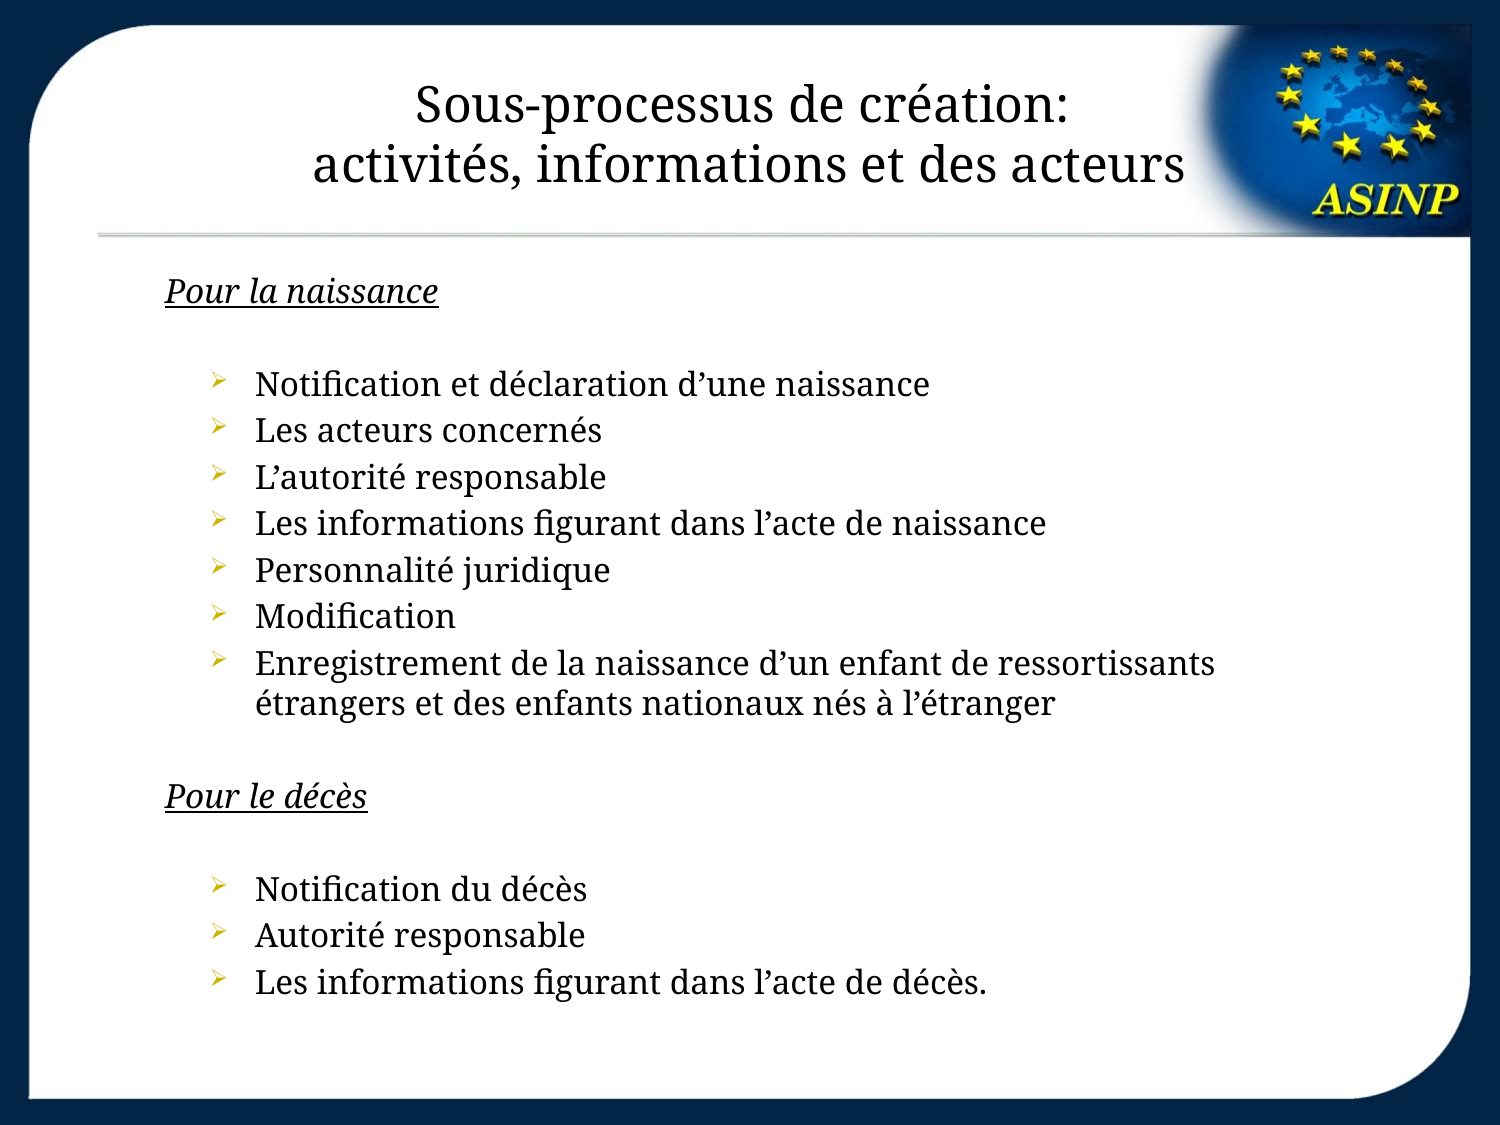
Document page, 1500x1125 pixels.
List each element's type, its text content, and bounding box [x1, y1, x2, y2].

list Pour la naissance Notification et déclaration d’une naissance Les acteurs concernés L’autorité responsable Les informations figurant dans l’acte de naissance Personnalité juridique Modification Enregistrement de la naissance d’un enfant de ressortissants étrangers et des enfants nationaux nés à l’étranger Pour le décès Notification du décès Autorité responsable Les informations figurant dans l’acte de décès. [150, 262, 1388, 1088]
picture [0, 0, 1500, 1125]
title Sous-processus de création: activités, informations et des acteurs [49, 37, 1450, 200]
